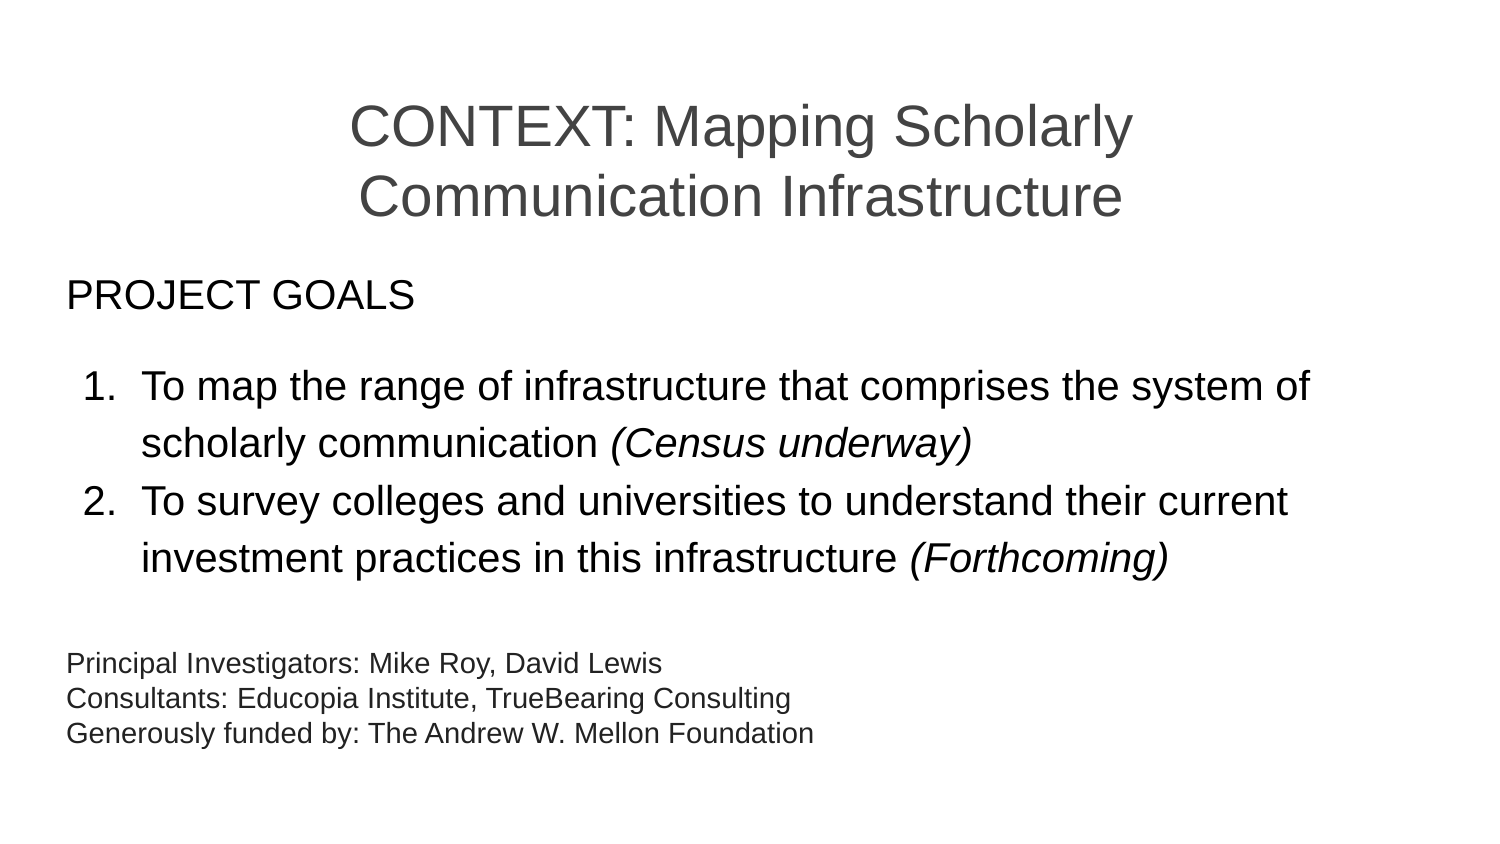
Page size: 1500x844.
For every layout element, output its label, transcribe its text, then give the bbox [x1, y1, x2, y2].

title CONTEXT: Mapping Scholarly Communication Infrastructure [51, 72, 1449, 167]
list PROJECT GOALS To map the range of infrastructure that comprises the system of scholarly communication (Census underway) To survey colleges and universities to understand their current investment practices in this infrastructure (Forthcoming) Principal Investigators: Mike Roy, David Lewis Consultants: Educopia Institute, TrueBearing Consulting Generously funded by: The Andrew W. Mellon Foundation [51, 166, 1404, 793]
